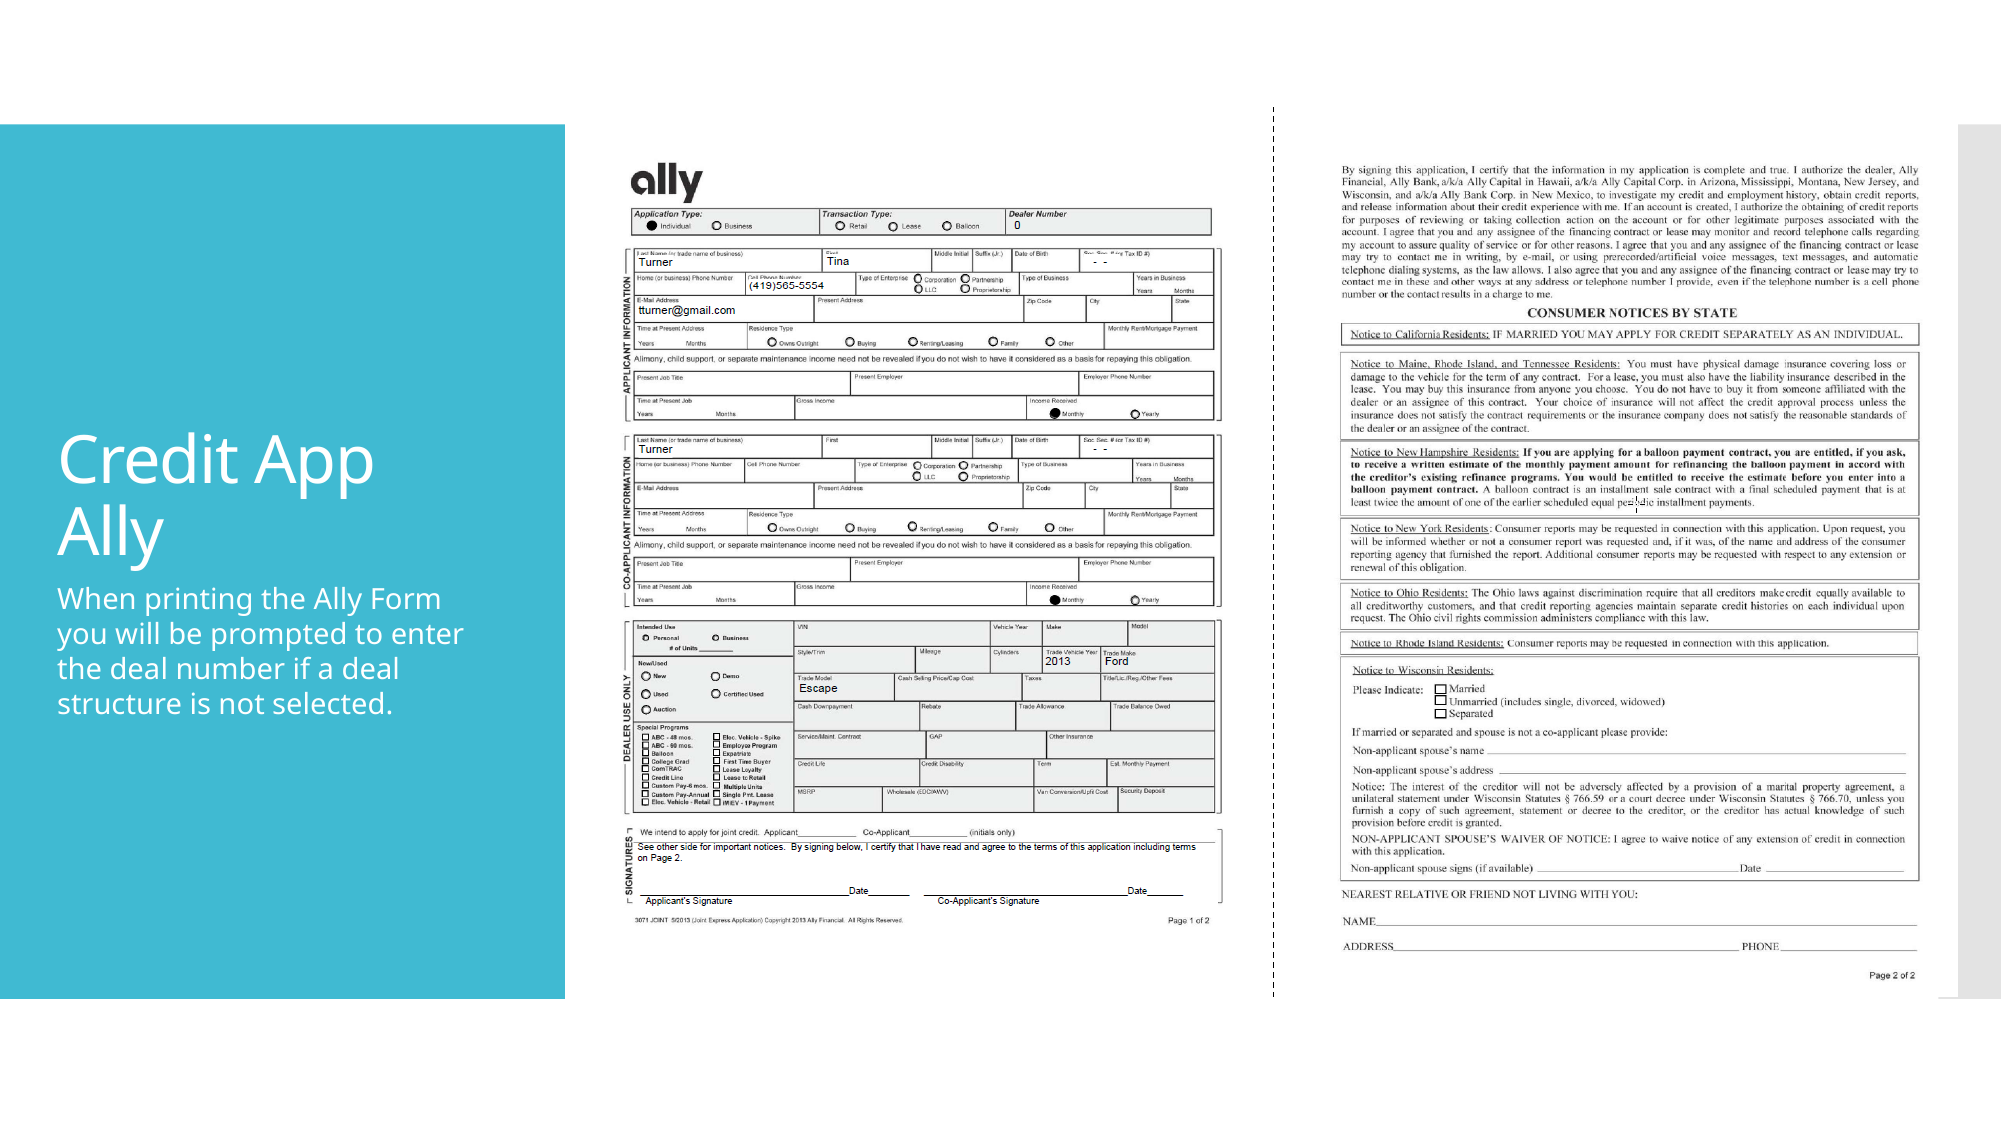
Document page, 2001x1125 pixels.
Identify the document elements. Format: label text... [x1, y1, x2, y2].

title Credit App Ally [41, 187, 507, 573]
picture [575, 106, 1959, 997]
list When printing the Ally Form you will be prompted to enter the deal number if a deal structure is not selected. [41, 573, 507, 955]
